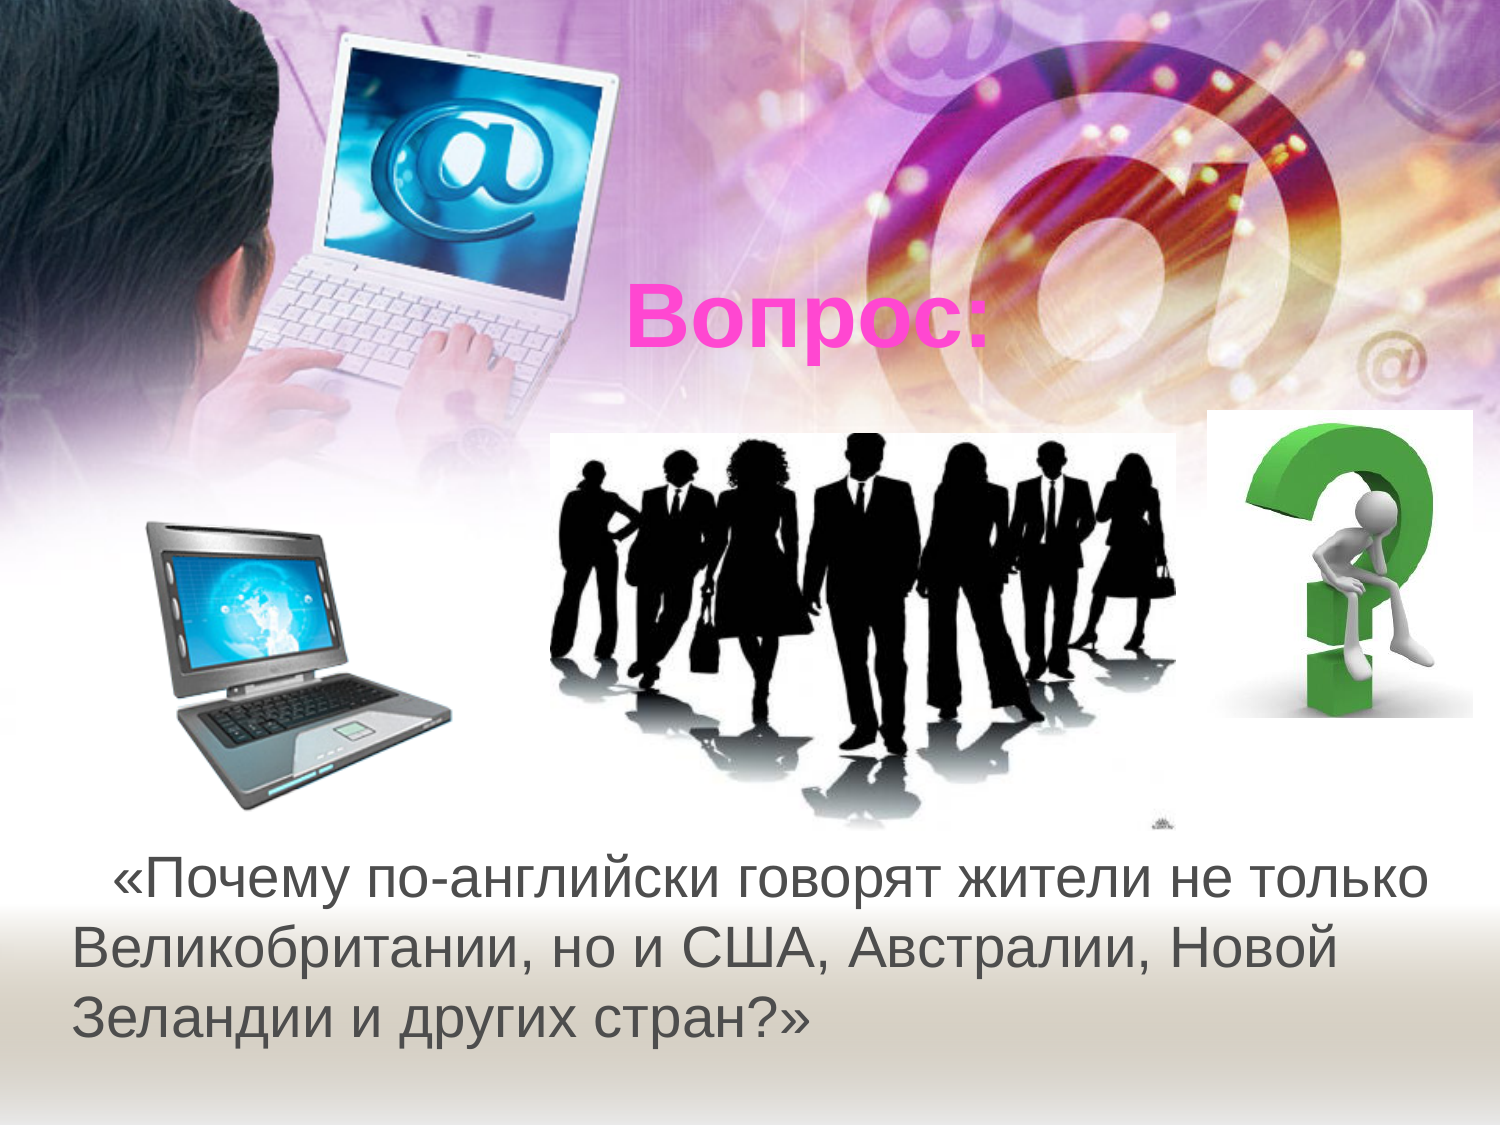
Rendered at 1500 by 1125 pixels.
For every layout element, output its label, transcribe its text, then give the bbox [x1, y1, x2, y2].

list «Почему по-английски говорят жители не только Великобритании, но и США, Австралии, Новой Зеландии и других стран?» [0, 831, 1500, 1125]
title Вопрос: [609, 245, 1079, 376]
picture [0, 0, 1500, 831]
